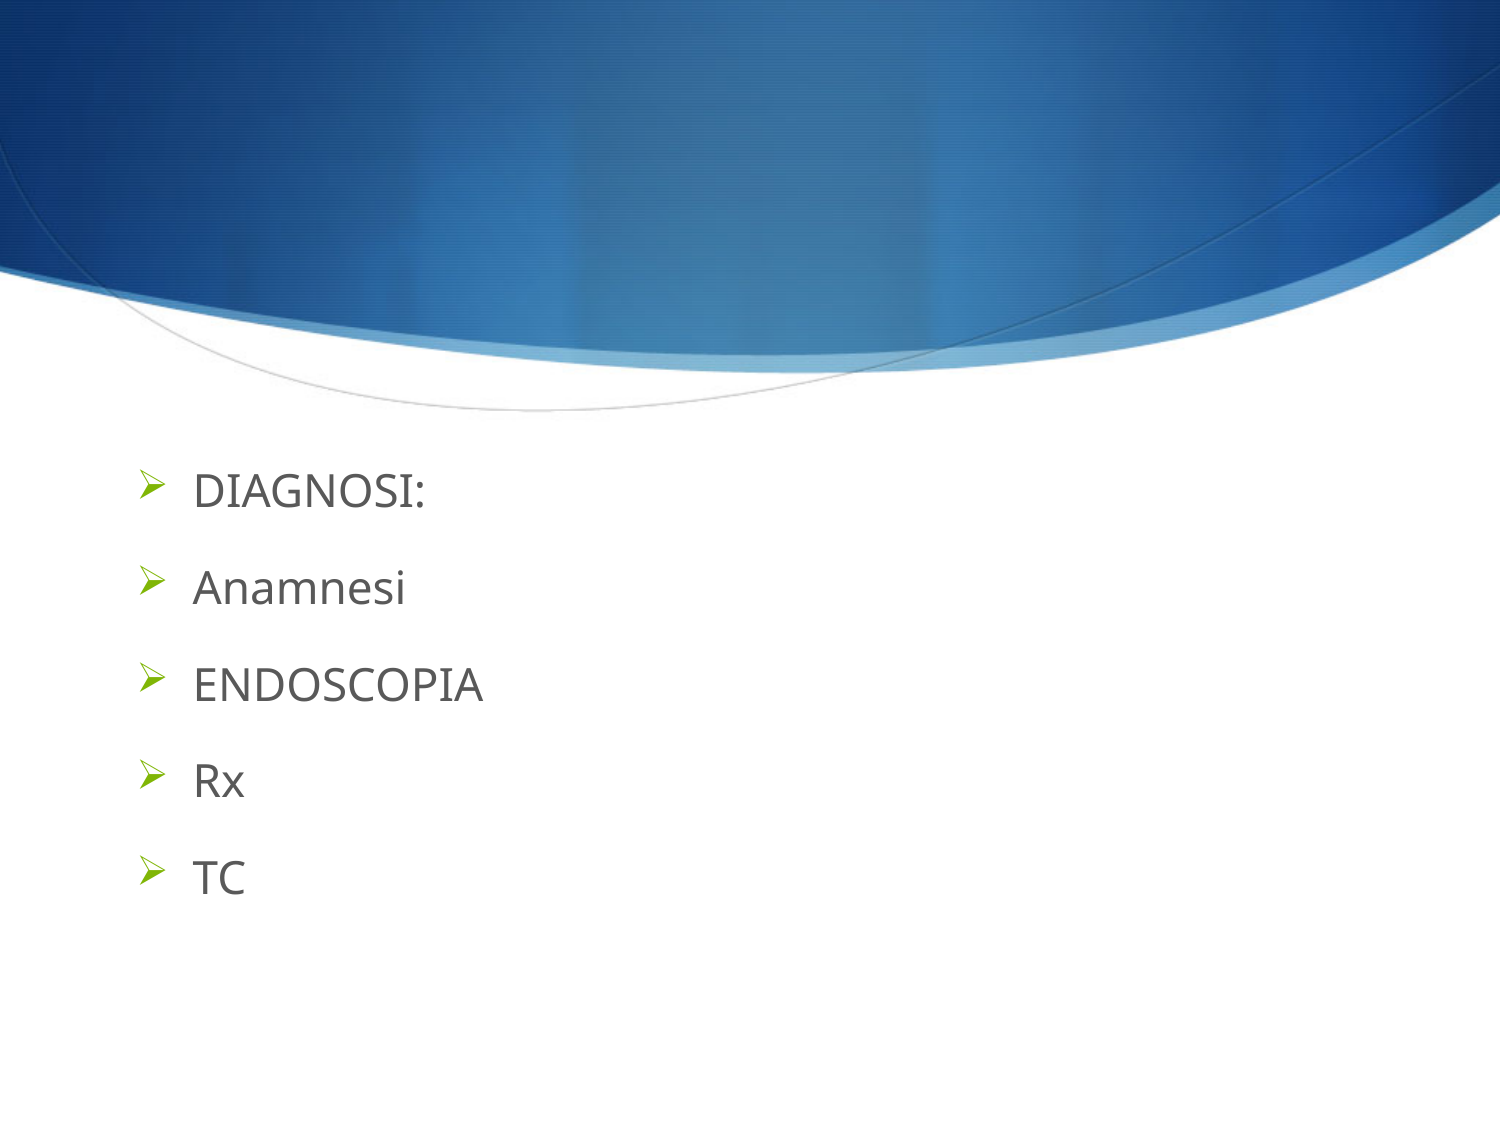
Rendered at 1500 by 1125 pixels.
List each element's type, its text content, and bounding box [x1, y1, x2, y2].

picture [0, 0, 1500, 1125]
list DIAGNOSI: Anamnesi ENDOSCOPIA Rx TC [121, 454, 1379, 991]
